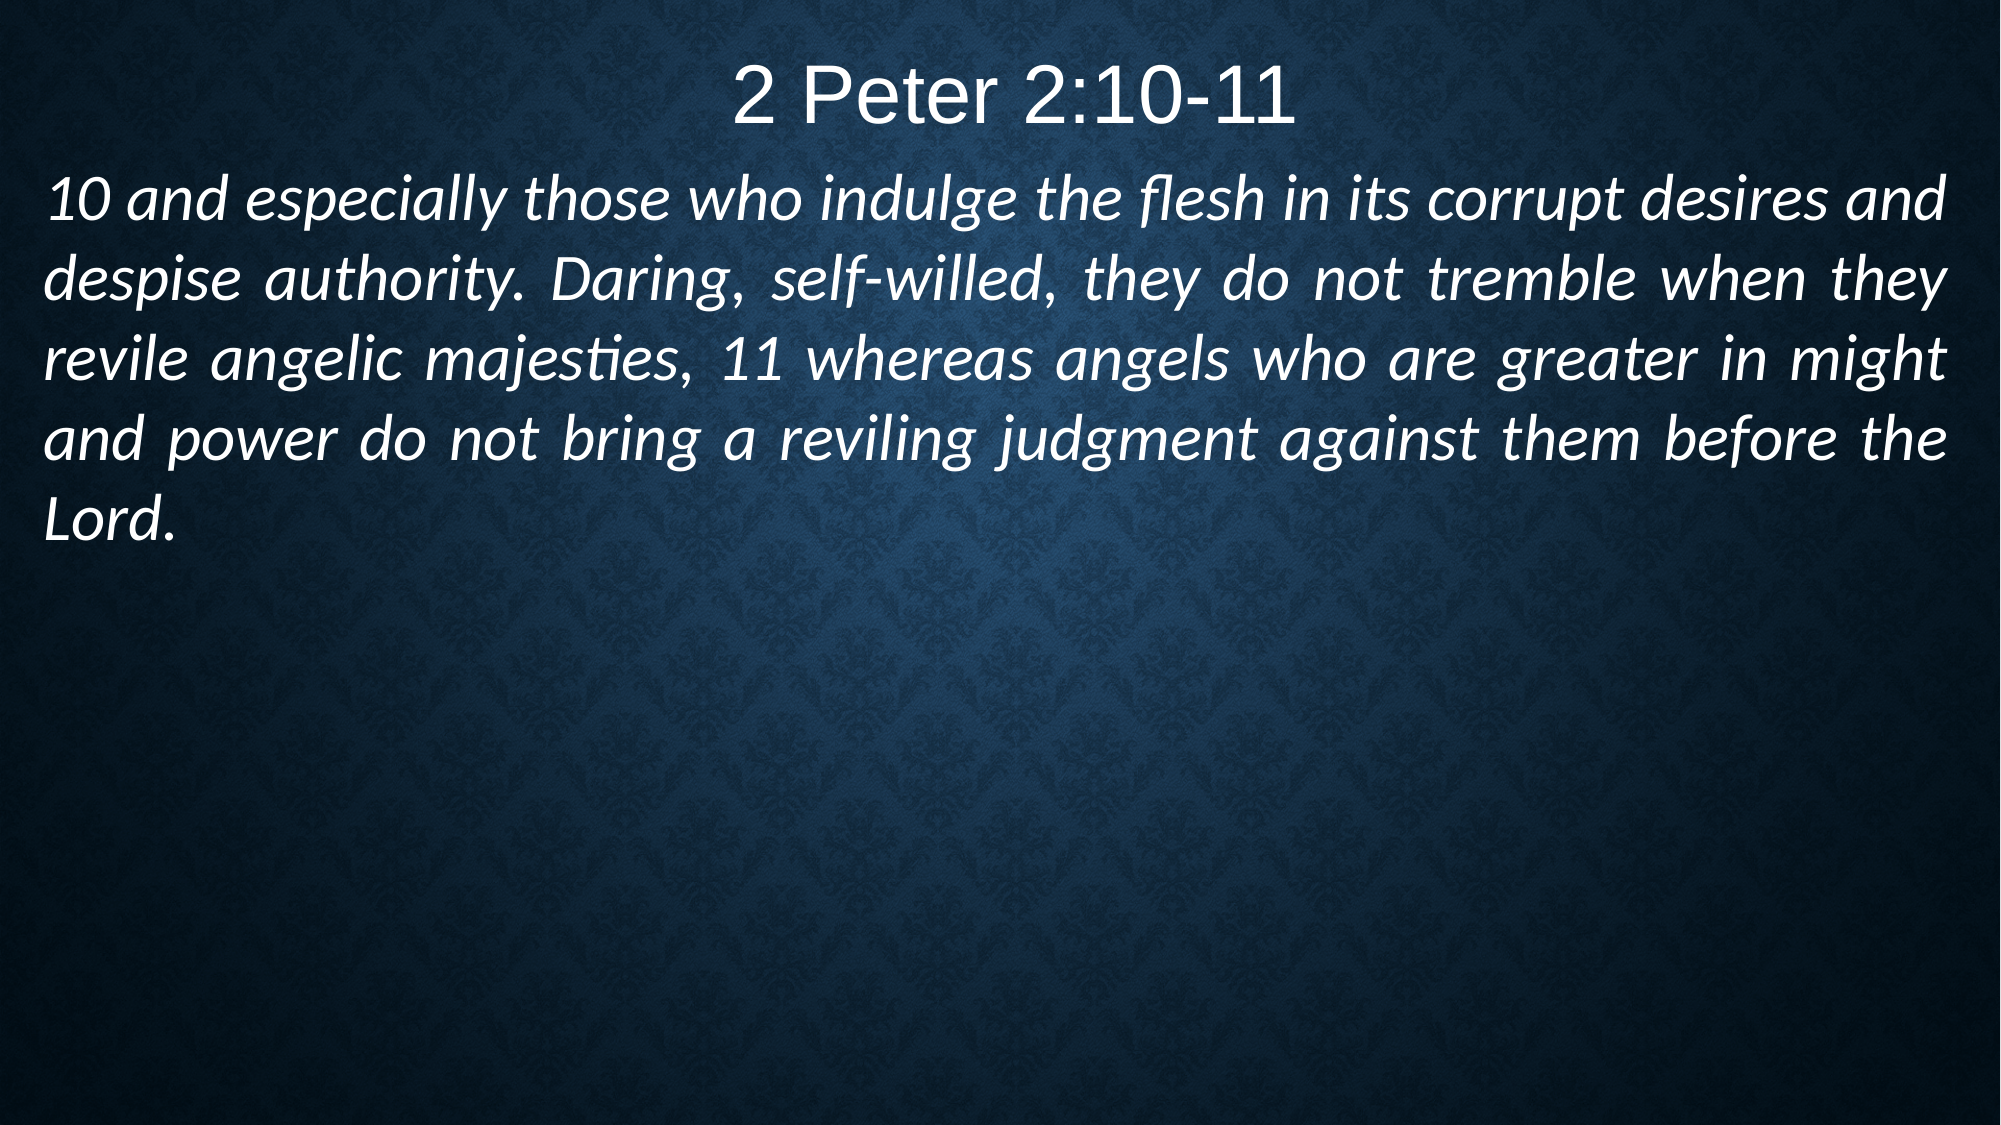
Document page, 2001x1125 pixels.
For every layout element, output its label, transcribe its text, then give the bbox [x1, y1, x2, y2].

text_box 2 Peter 2:10-11 [55, 32, 1974, 148]
text_box 10 and especially those who indulge the flesh in its corrupt desires and despise authority. Daring, self-willed, they do not tremble when they revile angelic majesties, 11 whereas angels who are greater in might and power do not bring a reviling judgment against them before the Lord. [28, 146, 1965, 562]
